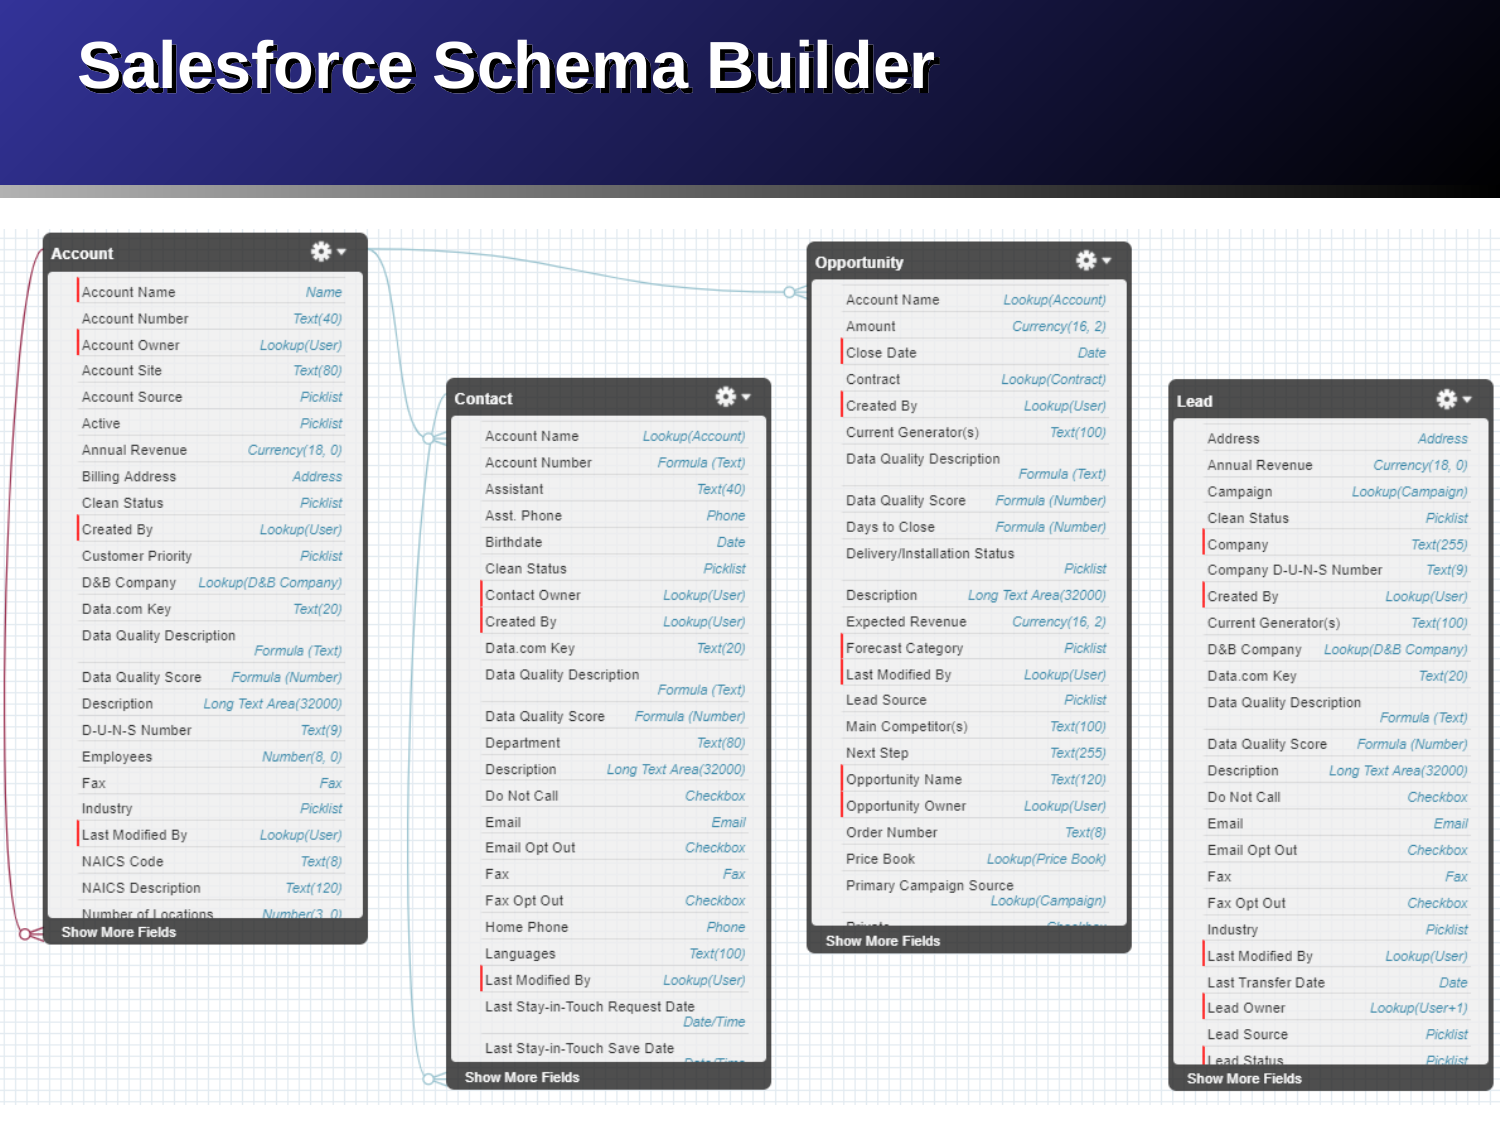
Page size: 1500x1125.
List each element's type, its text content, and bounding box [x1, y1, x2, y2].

title Salesforce Schema Builder [62, 14, 1426, 165]
picture [0, 229, 1500, 1105]
